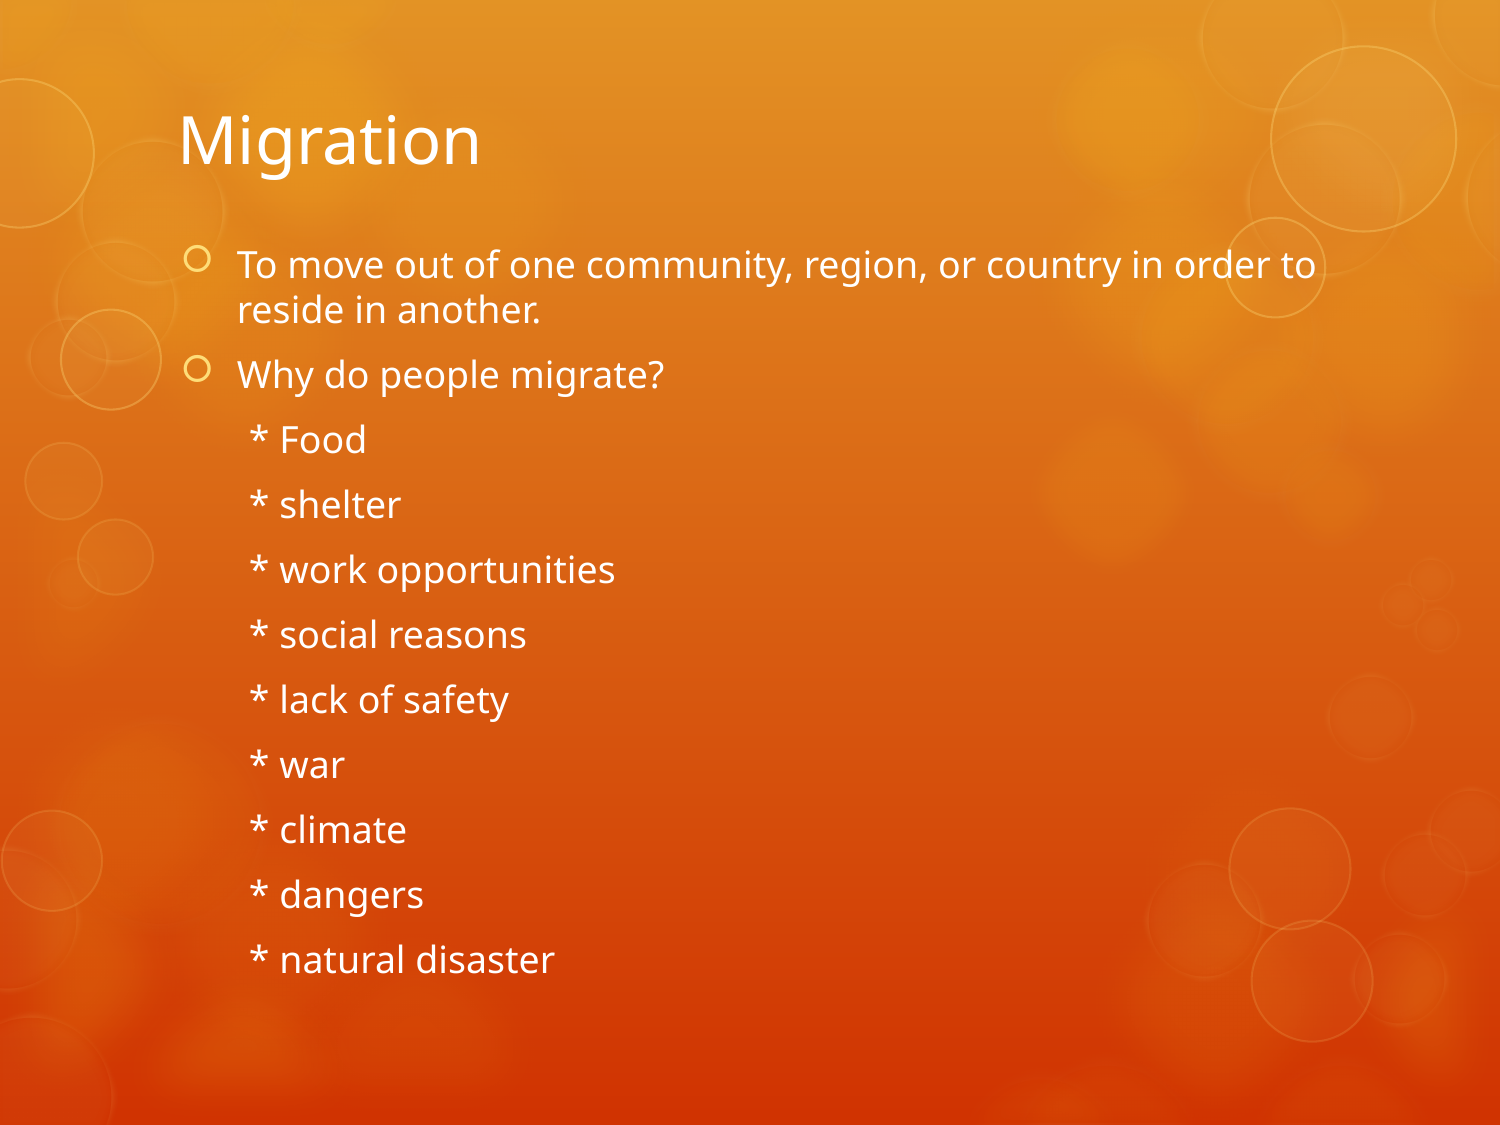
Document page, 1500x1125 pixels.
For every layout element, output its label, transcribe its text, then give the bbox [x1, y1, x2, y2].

title Migration [162, 62, 1332, 215]
list To move out of one community, region, or country in order to reside in another. Why do people migrate? * Food * shelter * work opportunities * social reasons * lack of safety * war * climate * dangers * natural disaster [165, 212, 1401, 1076]
